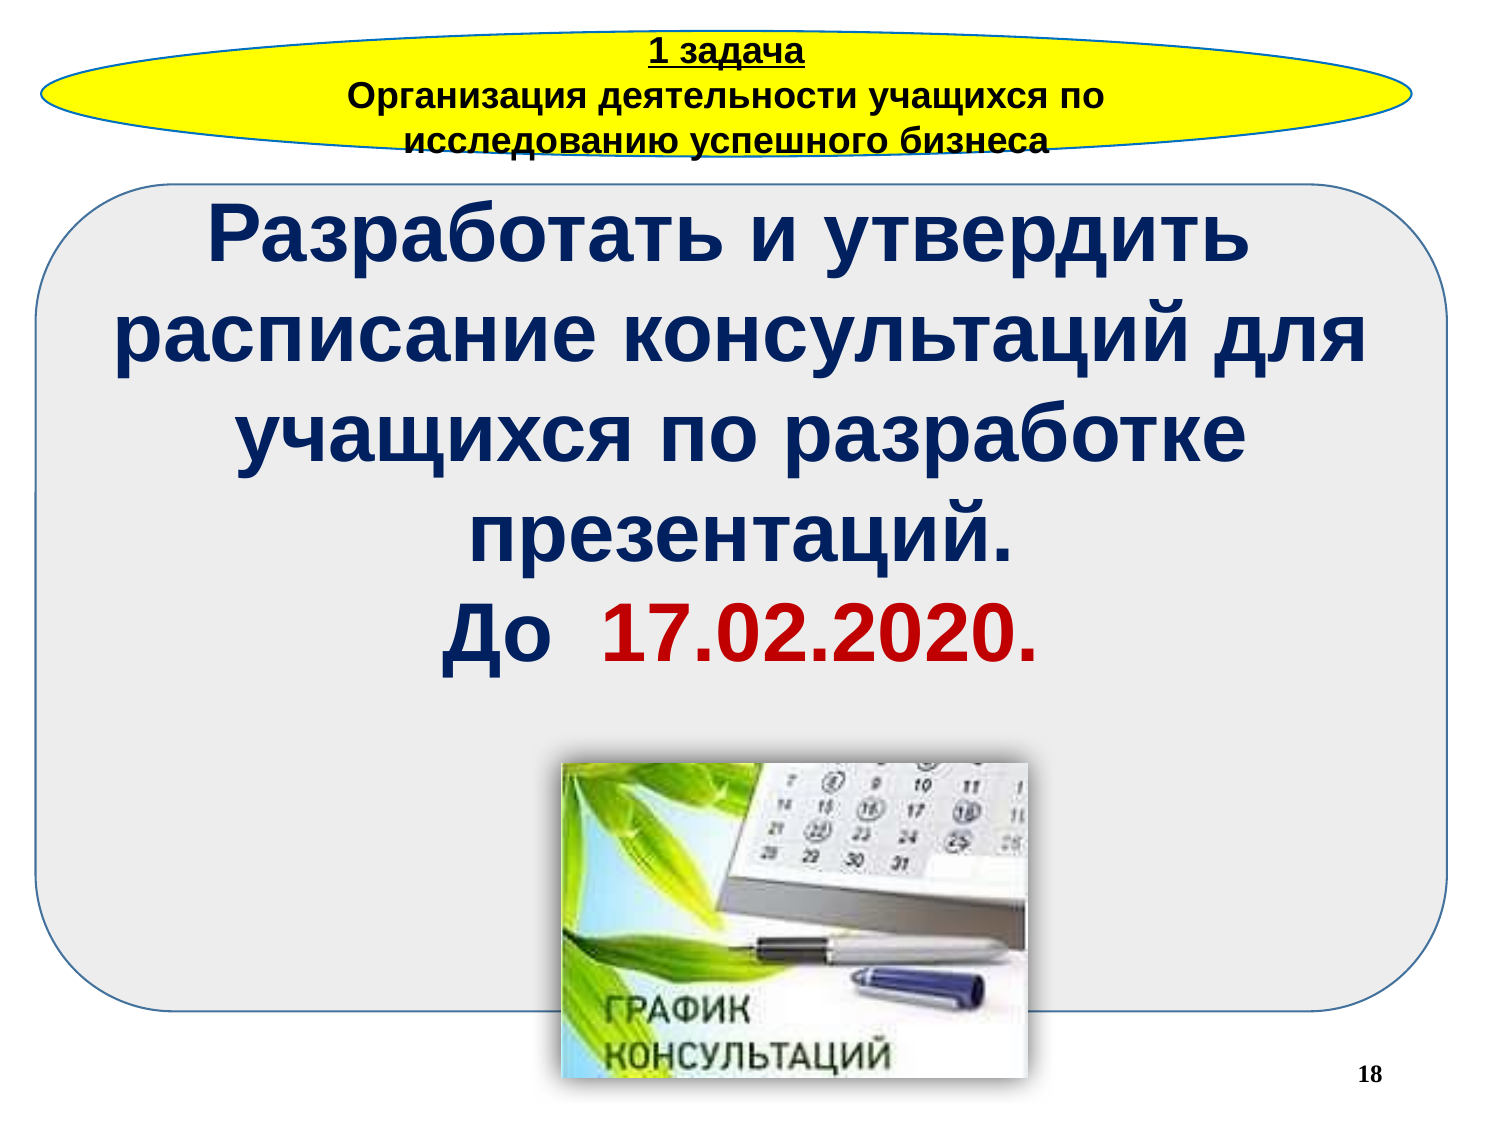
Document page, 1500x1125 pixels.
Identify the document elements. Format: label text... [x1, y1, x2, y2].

text_box 1 задача Организация деятельности учащихся по исследованию успешного бизнеса [40, 29, 1413, 158]
slide_number 18 [1060, 1042, 1398, 1103]
picture [560, 763, 1028, 1078]
text_box Разработать и утвердить расписание консультаций для учащихся по разработке презентаций. До 17.02.2020. [34, 183, 1448, 1013]
